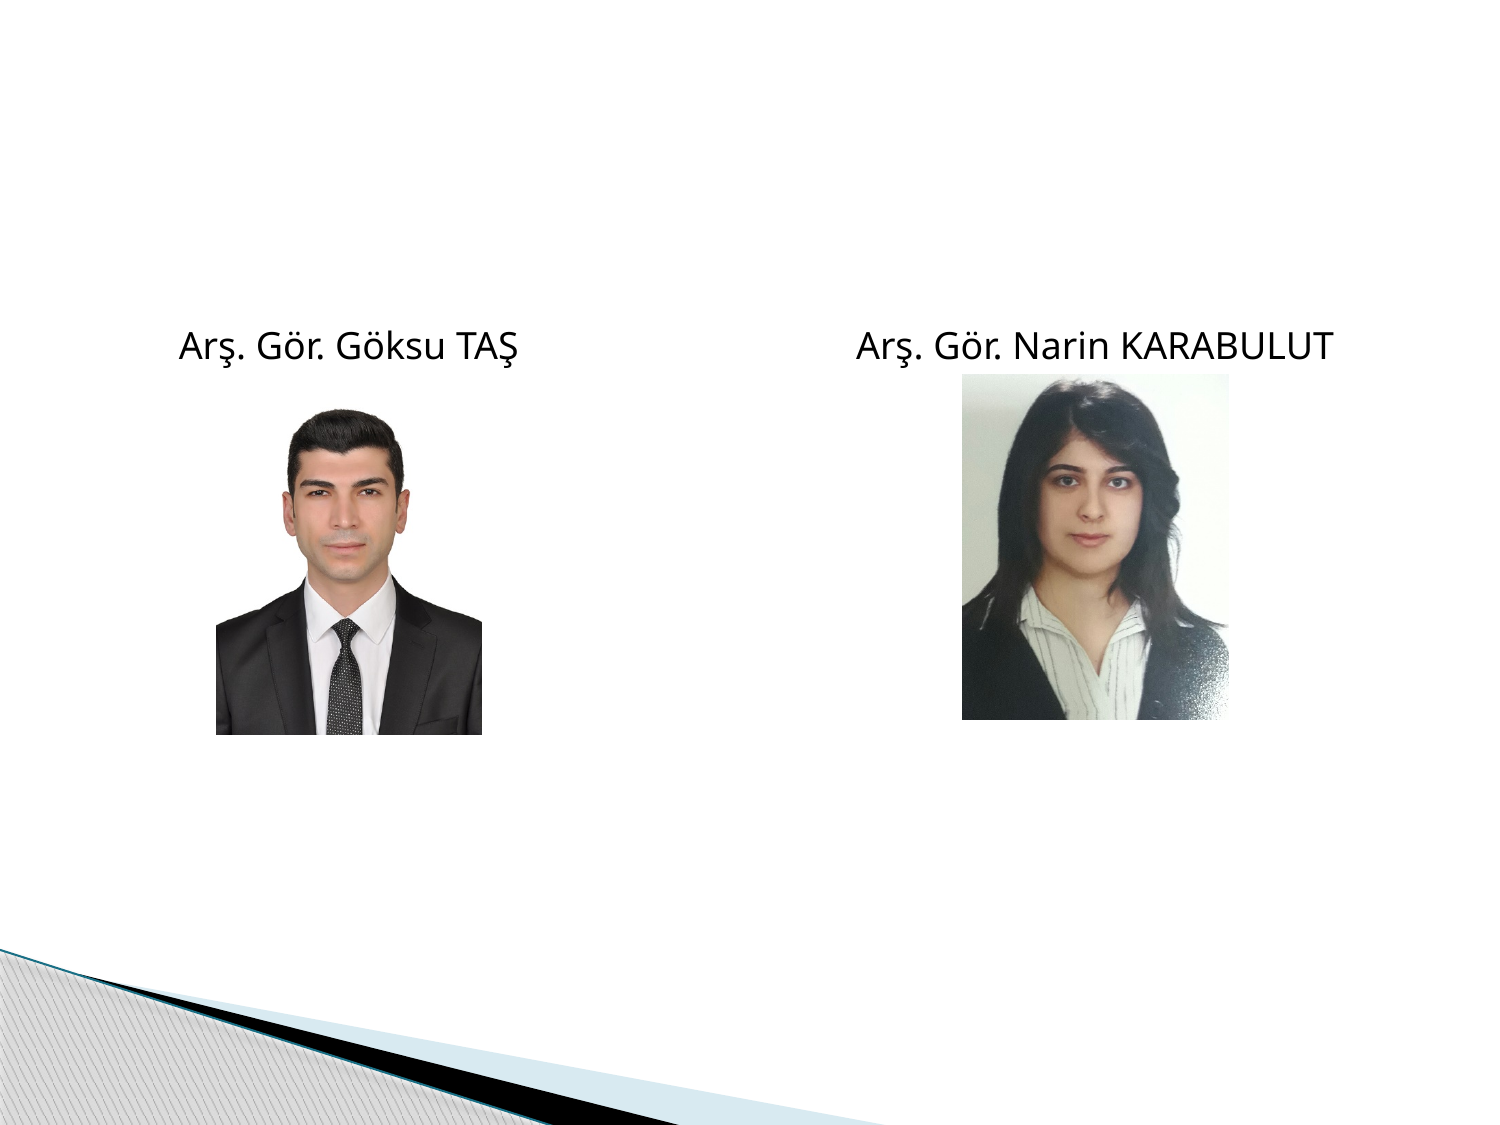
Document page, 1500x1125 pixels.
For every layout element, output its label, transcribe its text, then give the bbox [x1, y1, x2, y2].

text_box Arş. Gör. Göksu TAŞ [164, 314, 535, 375]
picture [962, 374, 1229, 721]
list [216, 379, 483, 735]
text_box Arş. Gör. Narin KARABULUT [841, 314, 1350, 375]
